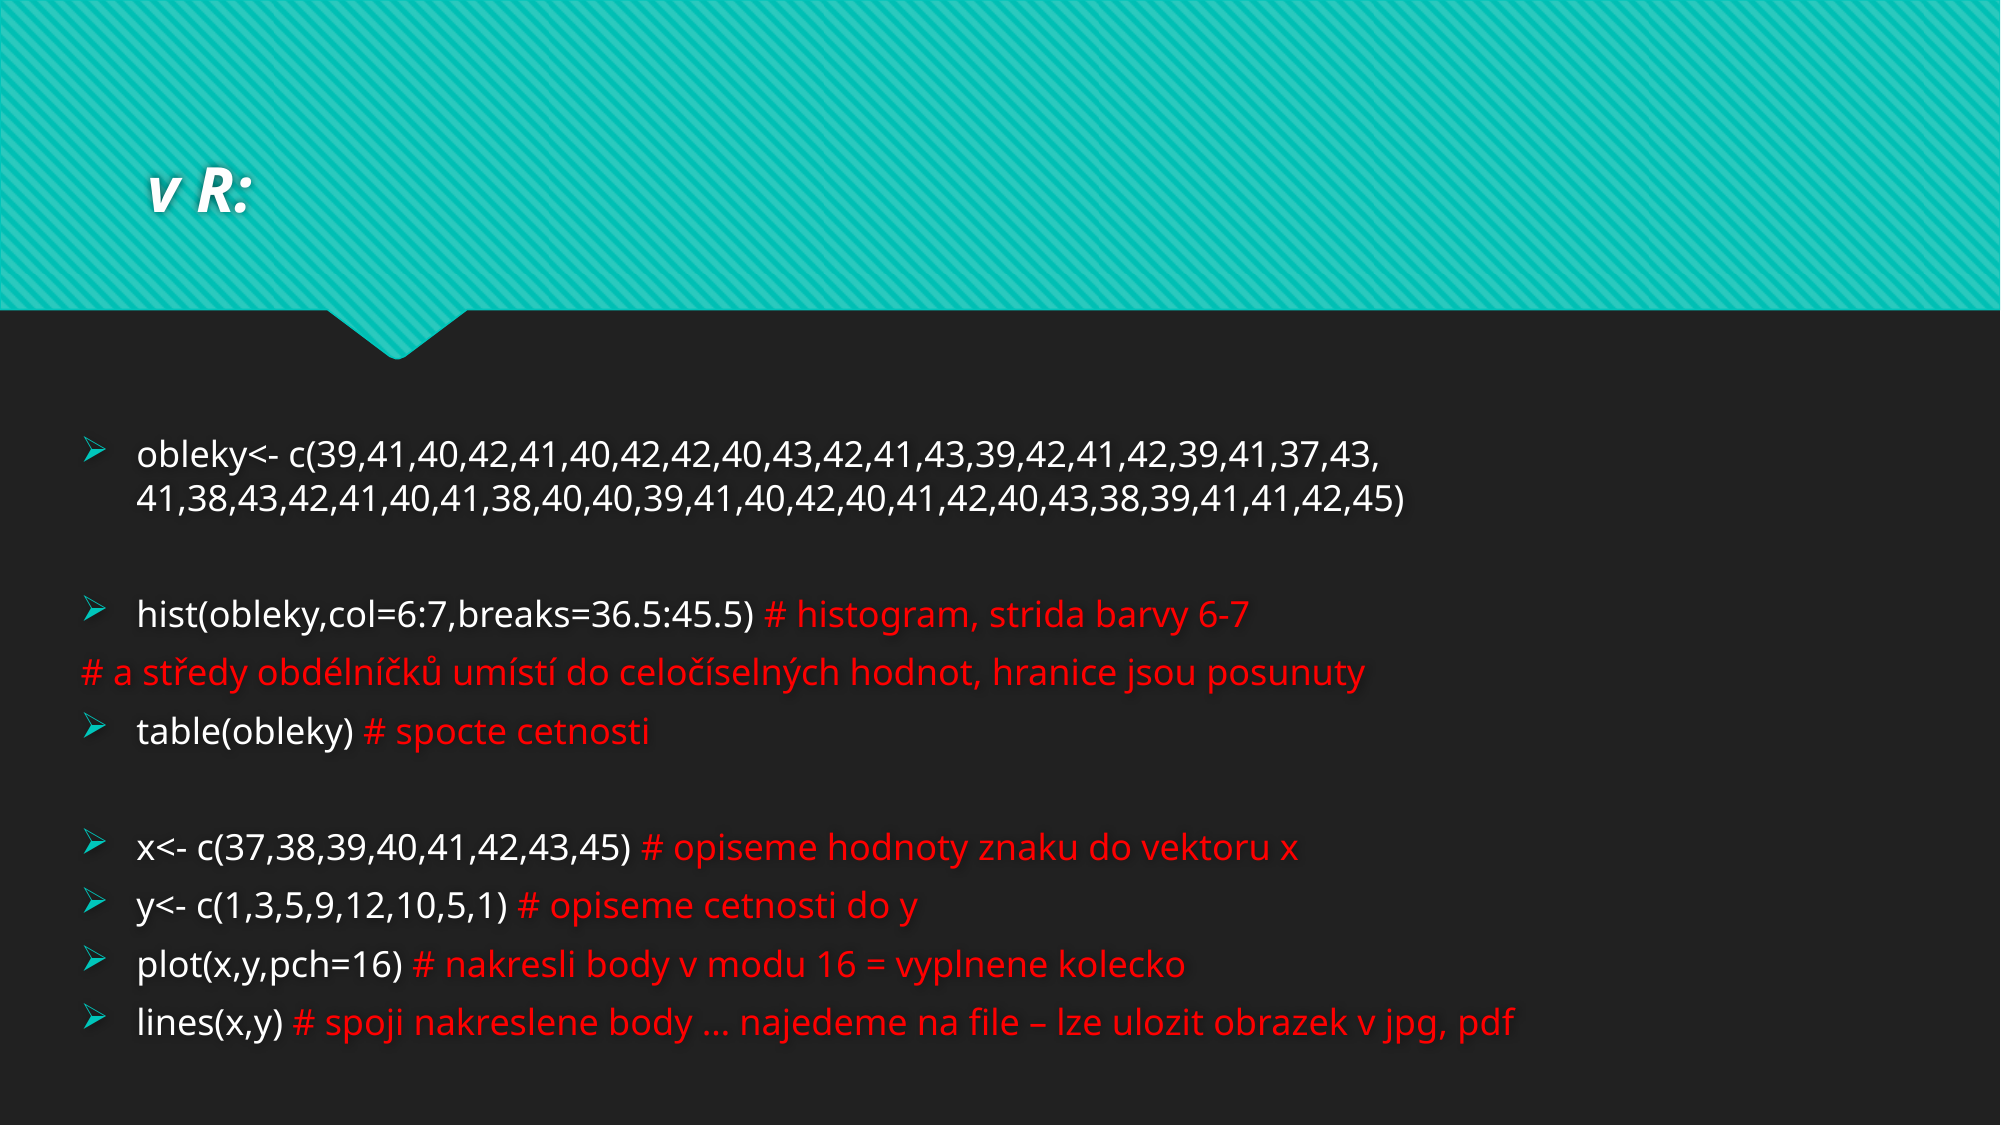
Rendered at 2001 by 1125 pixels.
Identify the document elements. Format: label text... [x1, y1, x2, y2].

list obleky<- c(39,41,40,42,41,40,42,42,40,43,42,41,43,39,42,41,42,39,41,37,43, 41,38,43,42,41,40,41,38,40,40,39,41,40,42,40,41,42,40,43,38,39,41,41,42,45) hist(obleky,col=6:7,breaks=36.5:45.5) # histogram, strida barvy 6-7 # a středy obdélníčků umístí do celočíselných hodnot, hranice jsou posunuty table(obleky) # spocte cetnosti x<- c(37,38,39,40,41,42,43,45) # opiseme hodnoty znaku do vektoru x y<- c(1,3,5,9,12,10,5,1) # opiseme cetnosti do y plot(x,y,pch=16) # nakresli body v modu 16 = vyplnene kolecko lines(x,y) # spoji nakreslene body … najedeme na file – lze ulozit obrazek v jpg, pdf [65, 364, 1866, 1052]
title v R: [132, 73, 1868, 233]
